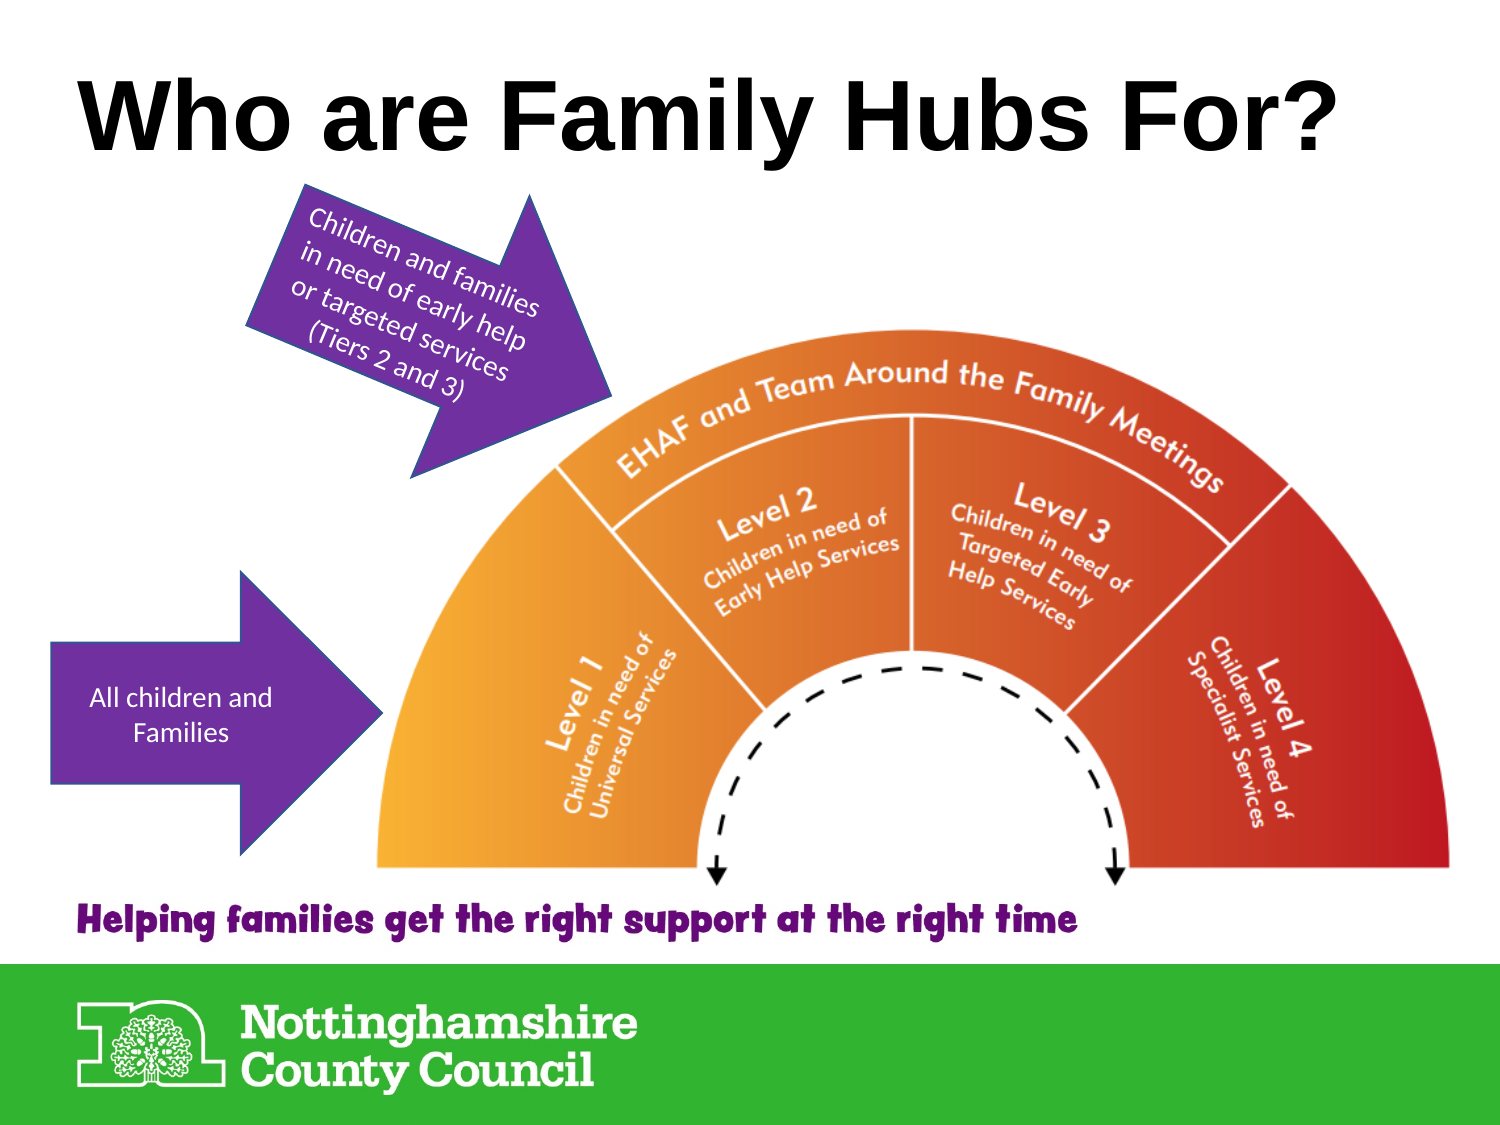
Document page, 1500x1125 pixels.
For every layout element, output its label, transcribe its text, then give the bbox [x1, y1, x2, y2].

picture [0, 0, 1500, 1125]
text_box All children and Families [50, 569, 365, 857]
text_box Children and families in need of early help or targeted services (Tiers 2 and 3) [245, 183, 580, 377]
text_box Who are Family Hubs For? [77, 50, 1423, 171]
